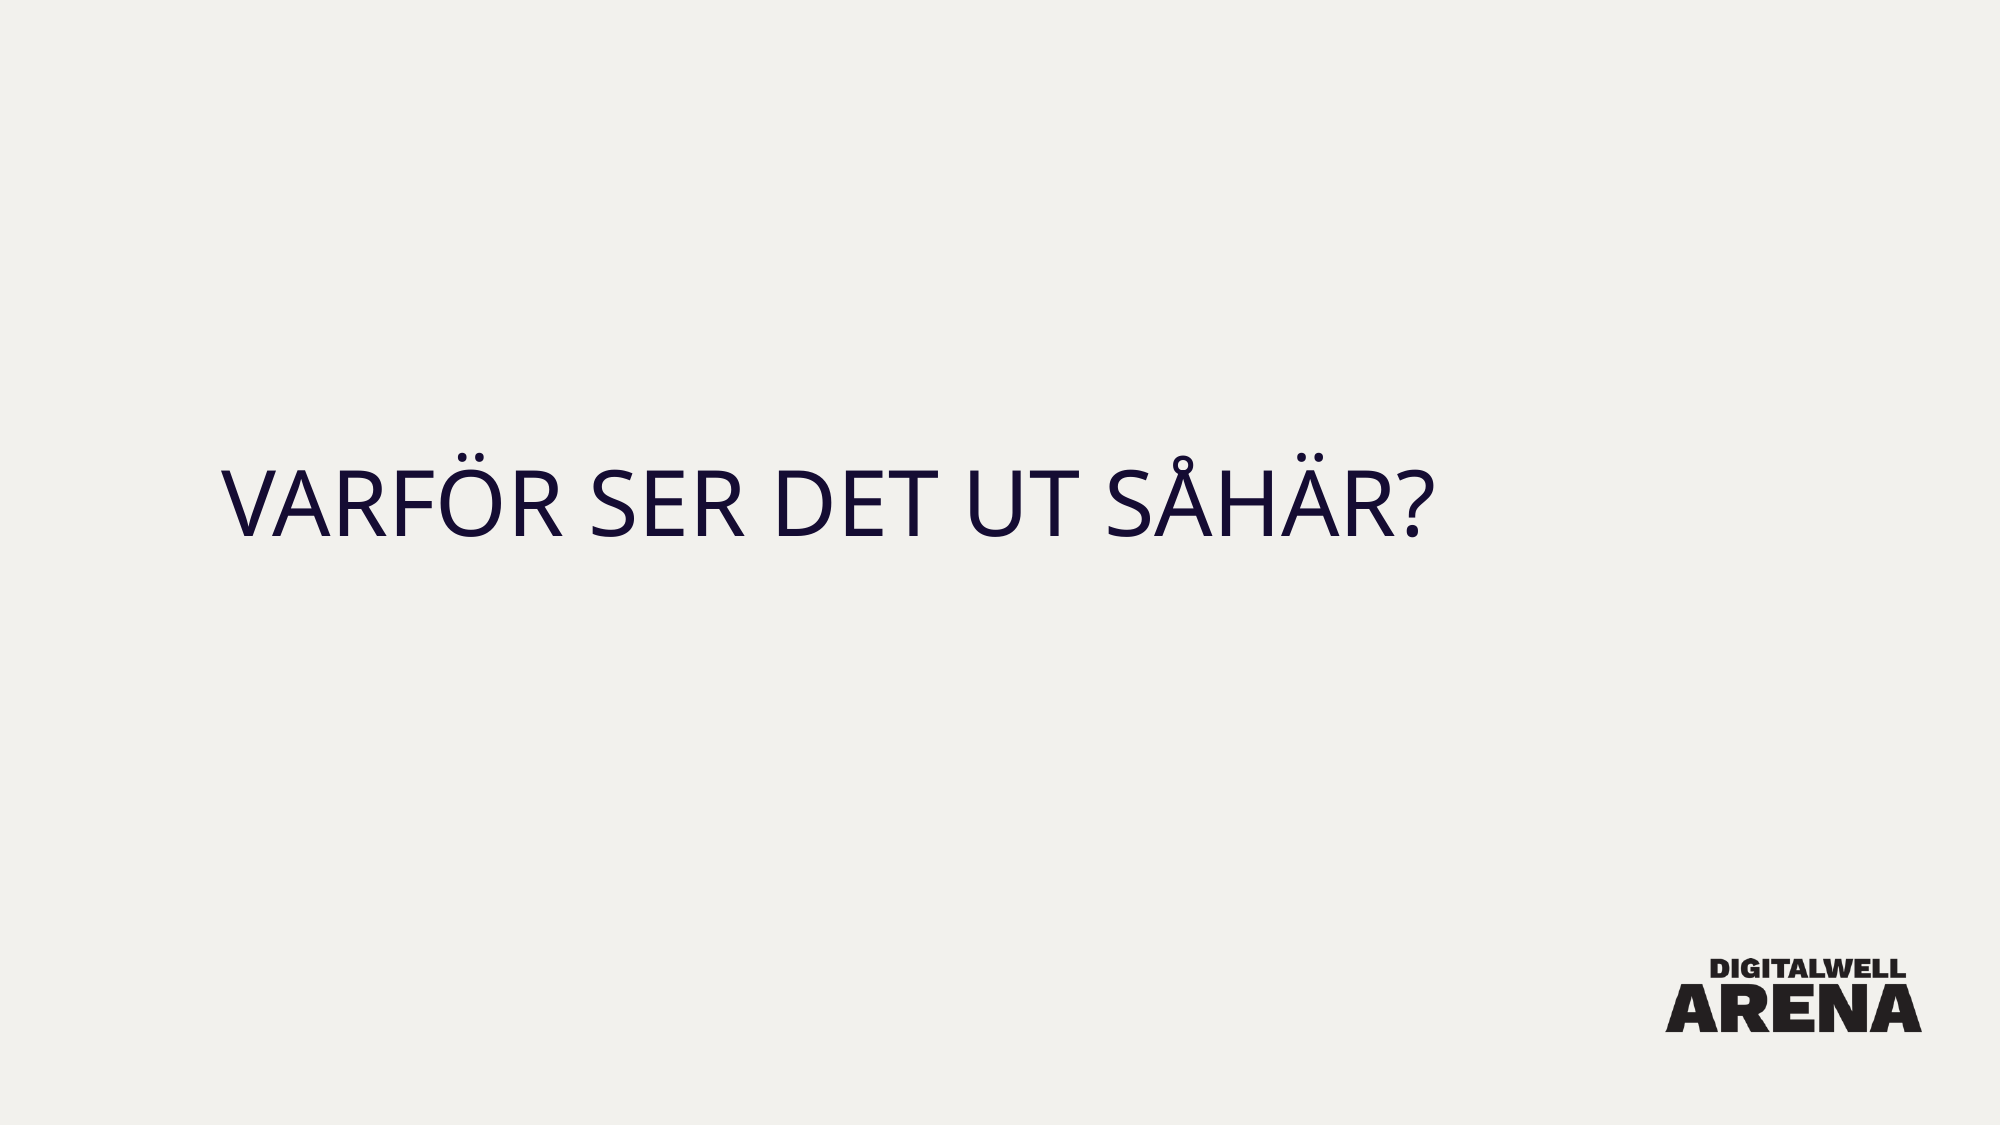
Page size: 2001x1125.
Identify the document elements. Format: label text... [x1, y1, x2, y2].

title VARFÖR SER DET UT SÅHÄR? [206, 287, 1717, 563]
picture [1665, 958, 1922, 1057]
